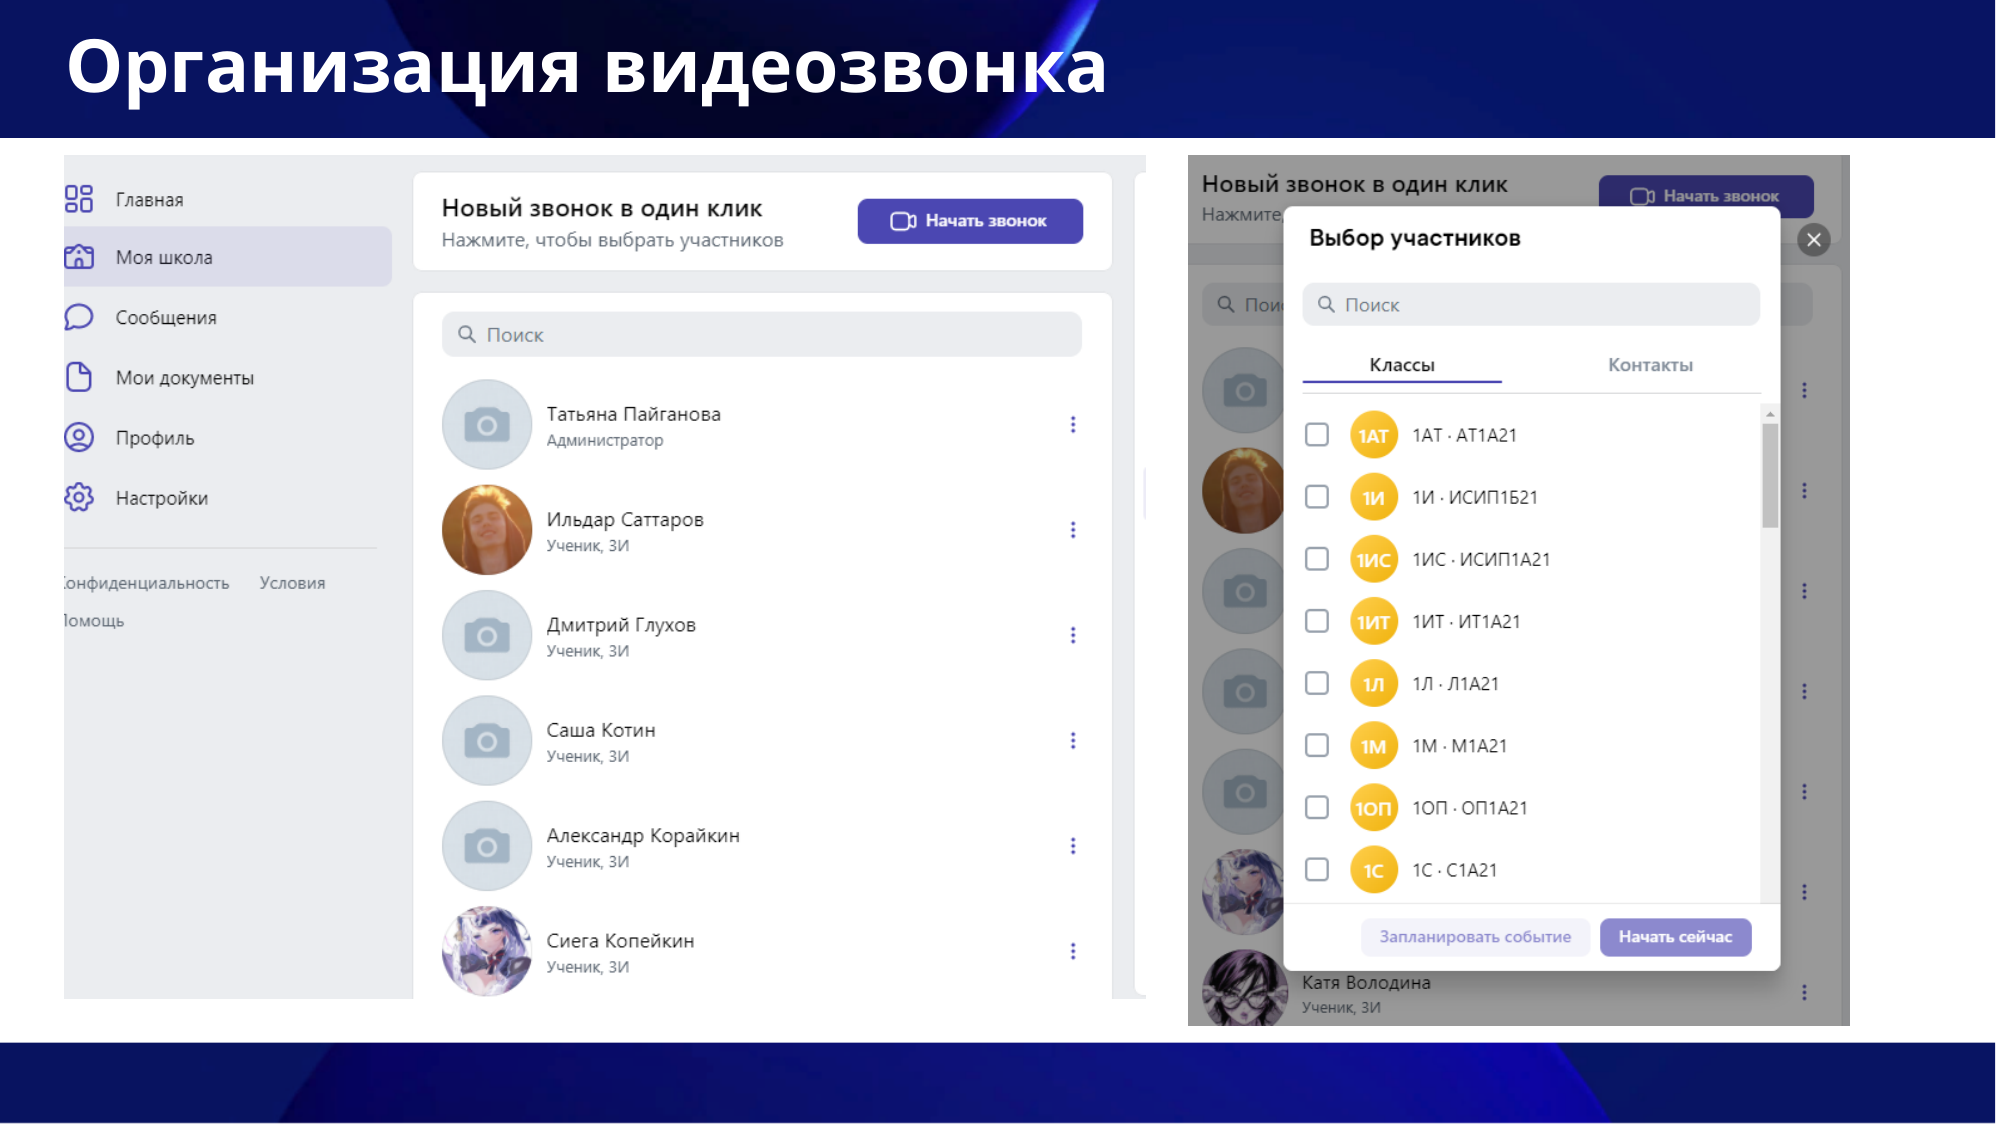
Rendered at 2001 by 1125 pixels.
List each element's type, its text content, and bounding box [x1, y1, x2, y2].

picture [0, 0, 1996, 138]
picture [1188, 155, 1850, 1026]
title Организация видеозвонка [50, 21, 1953, 116]
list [64, 155, 1146, 999]
picture [0, 1043, 1996, 1125]
